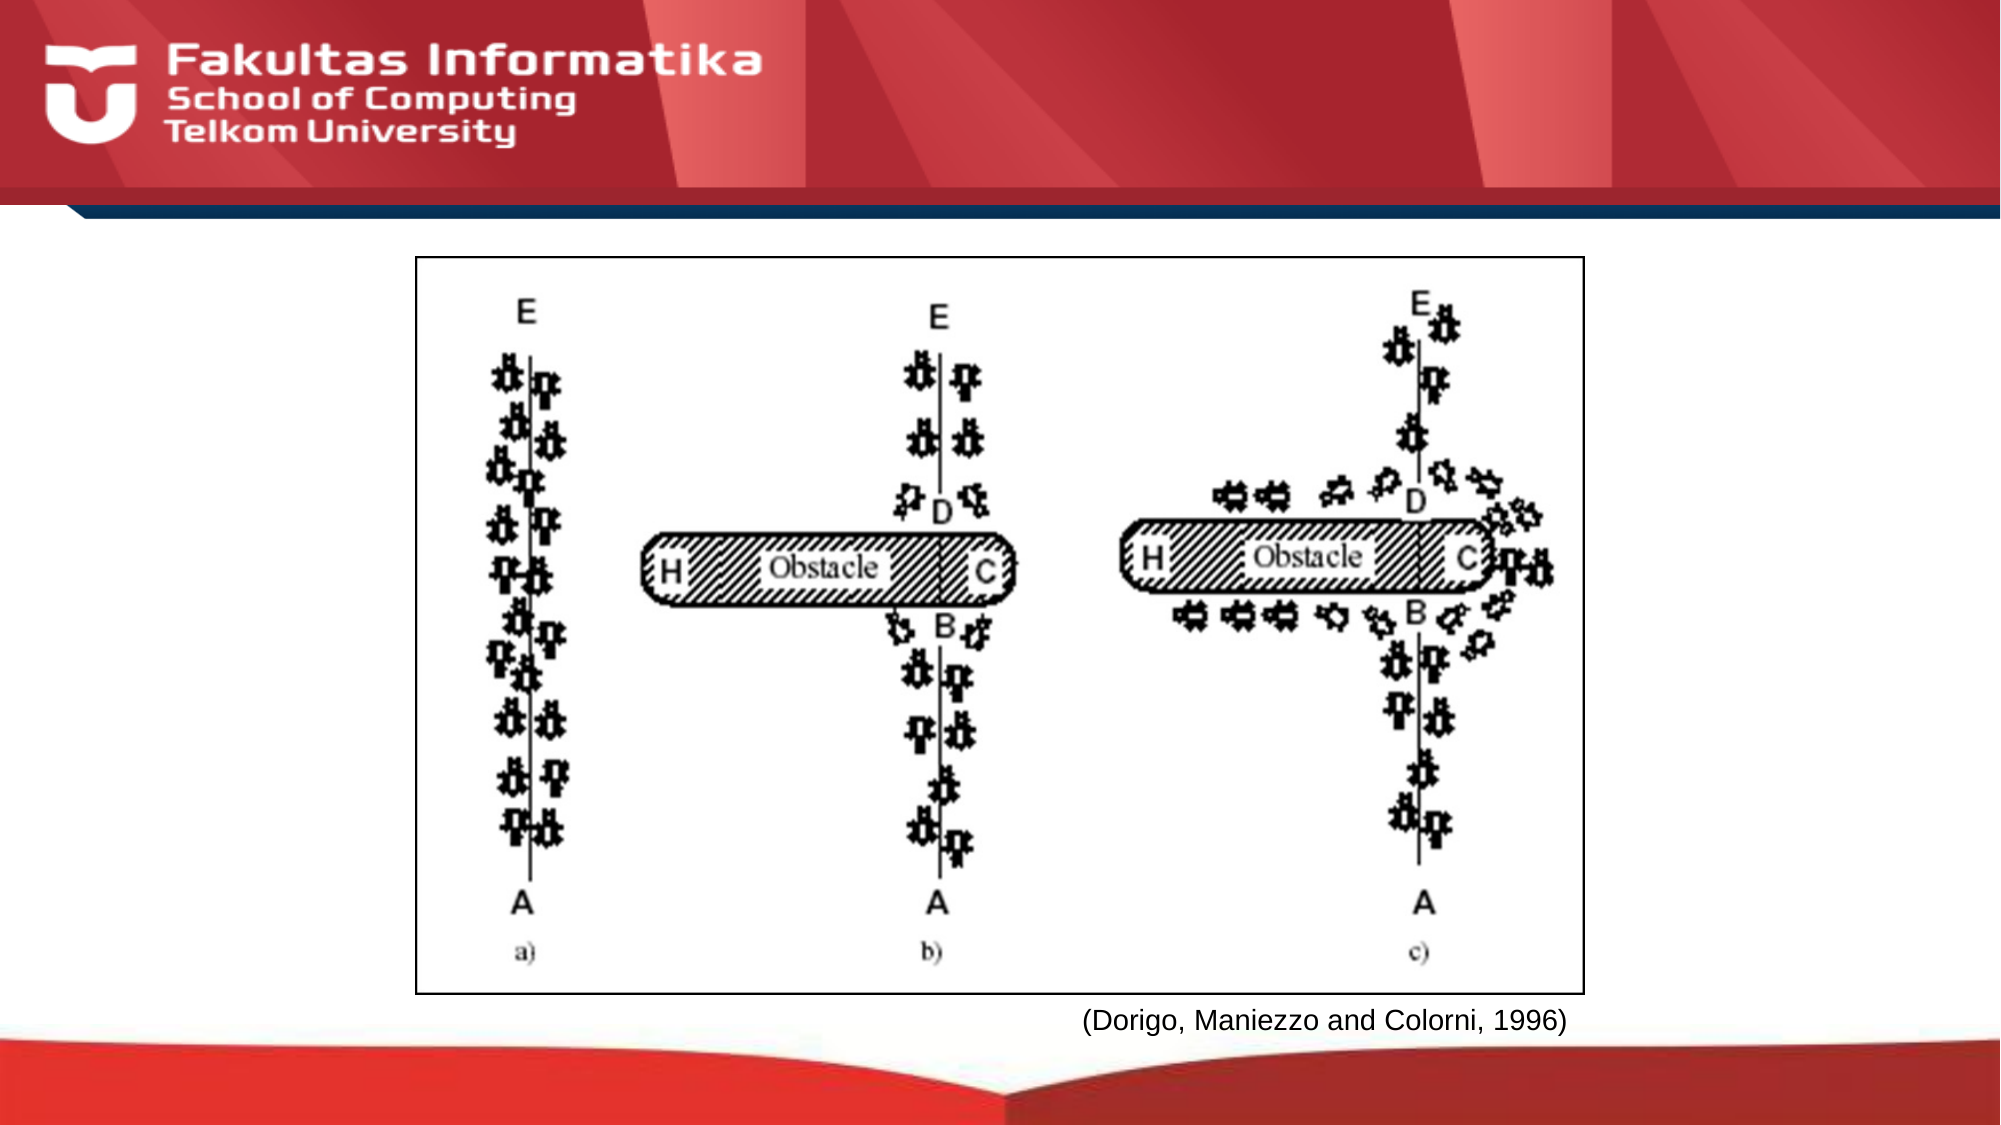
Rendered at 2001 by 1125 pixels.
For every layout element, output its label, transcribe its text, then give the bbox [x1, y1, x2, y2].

text_box (Dorigo, Maniezzo and Colorni, 1996) [1067, 1003, 1584, 1044]
picture [0, 0, 2001, 1125]
